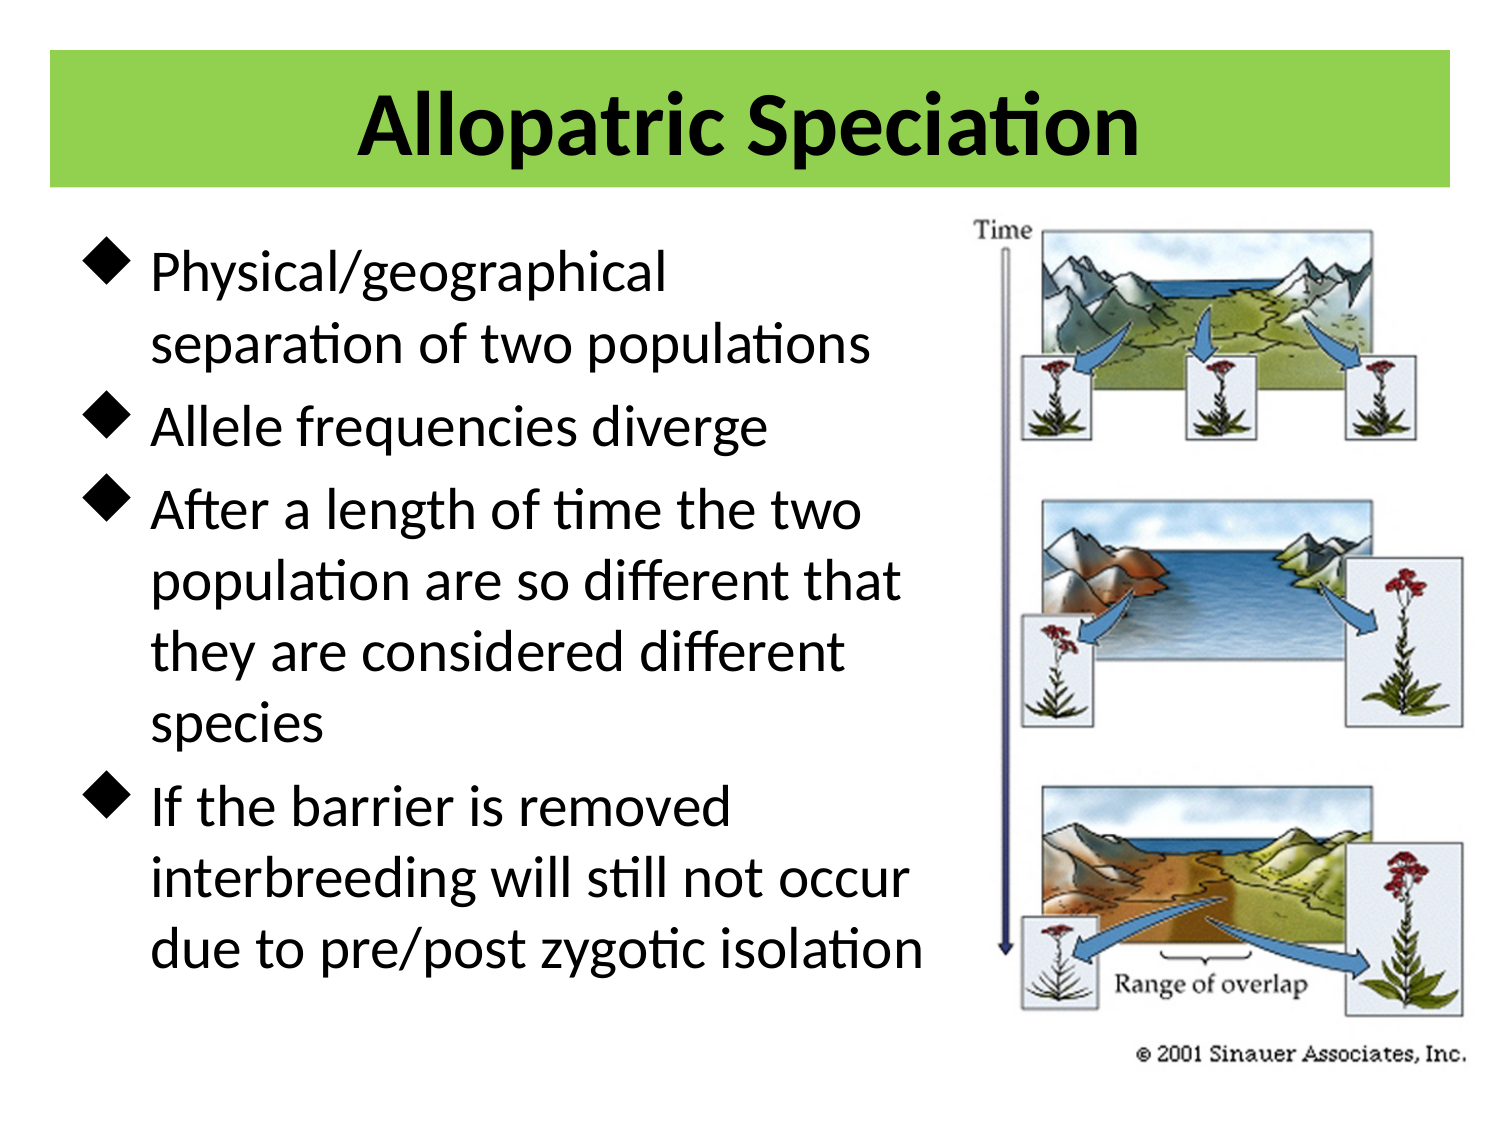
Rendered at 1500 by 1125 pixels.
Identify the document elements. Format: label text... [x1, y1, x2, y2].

picture [962, 204, 1476, 1073]
list Physical/geographical separation of two populations Allele frequencies diverge After a length of time the two population are so different that they are considered different species If the barrier is removed interbreeding will still not occur due to pre/post zygotic isolation [62, 224, 950, 1050]
title Allopatric Speciation [50, 50, 1450, 188]
